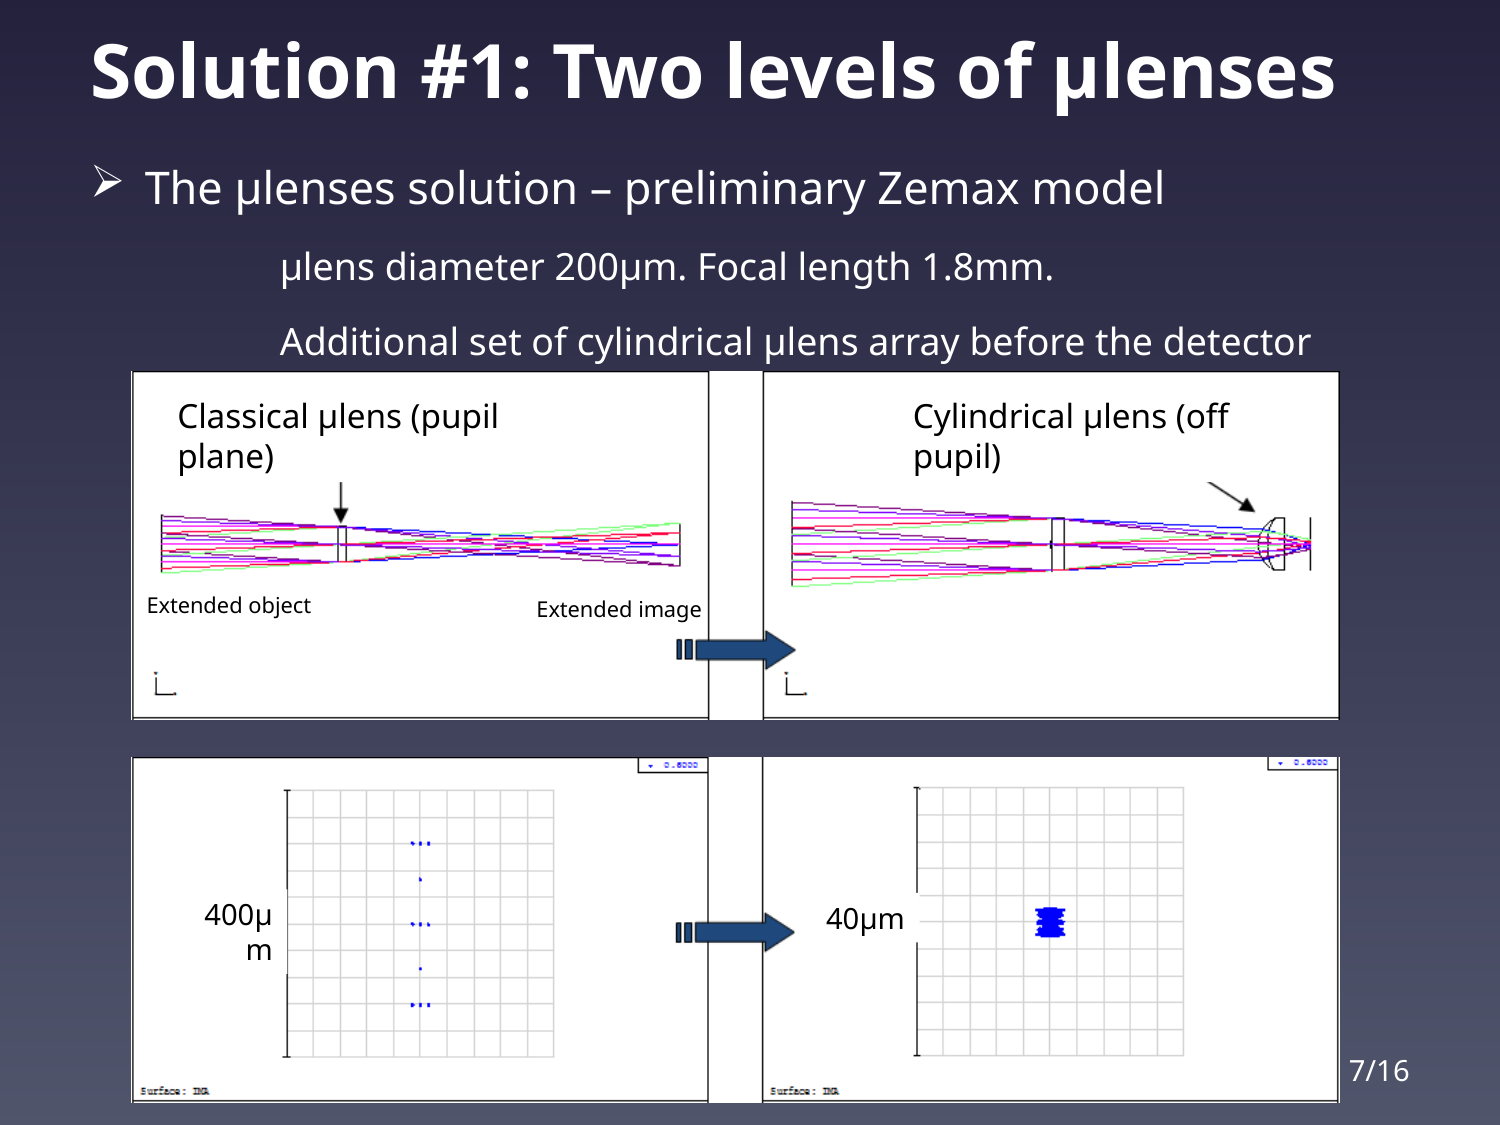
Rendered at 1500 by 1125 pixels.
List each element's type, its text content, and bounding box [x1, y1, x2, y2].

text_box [131, 371, 1340, 1103]
title Solution #1: Two levels of µlenses [75, 16, 1425, 204]
slide_number 7 [1344, 1042, 1425, 1103]
list The µlenses solution – preliminary Zemax model µlens diameter 200µm. Focal length 1.8mm. Additional set of cylindrical µlens array before the detector [75, 124, 1479, 372]
